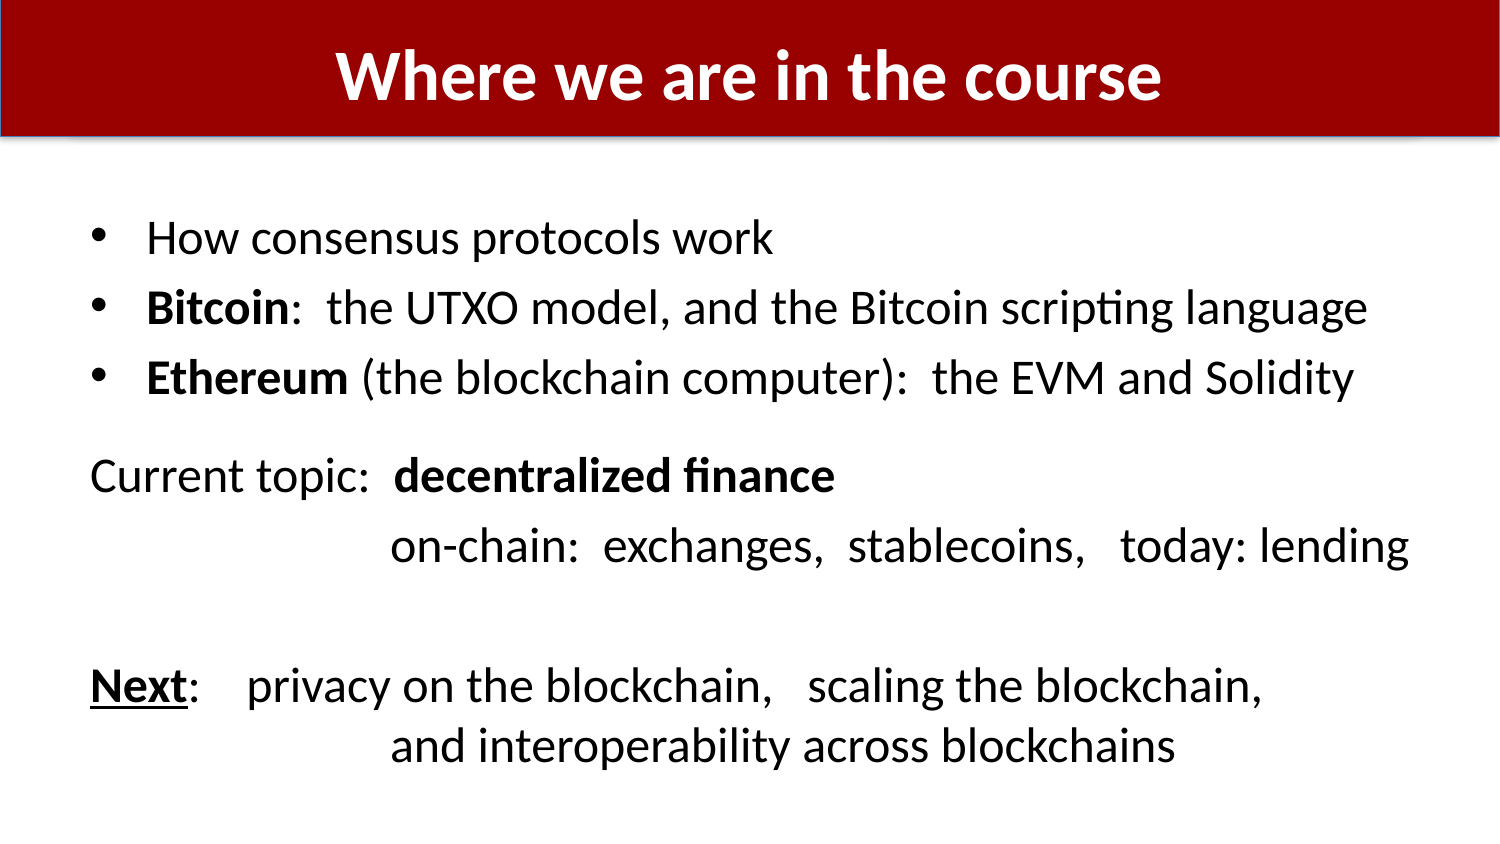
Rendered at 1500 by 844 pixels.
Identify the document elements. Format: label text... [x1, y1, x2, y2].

list How consensus protocols work Bitcoin: the UTXO model, and the Bitcoin scripting language Ethereum (the blockchain computer): the EVM and Solidity Current topic: decentralized finance on-chain: exchanges, stablecoins, today: lending Next: privacy on the blockchain, scaling the blockchain, and interoperability across blockchains [74, 196, 1426, 824]
title Where we are in the course [75, 20, 1425, 123]
